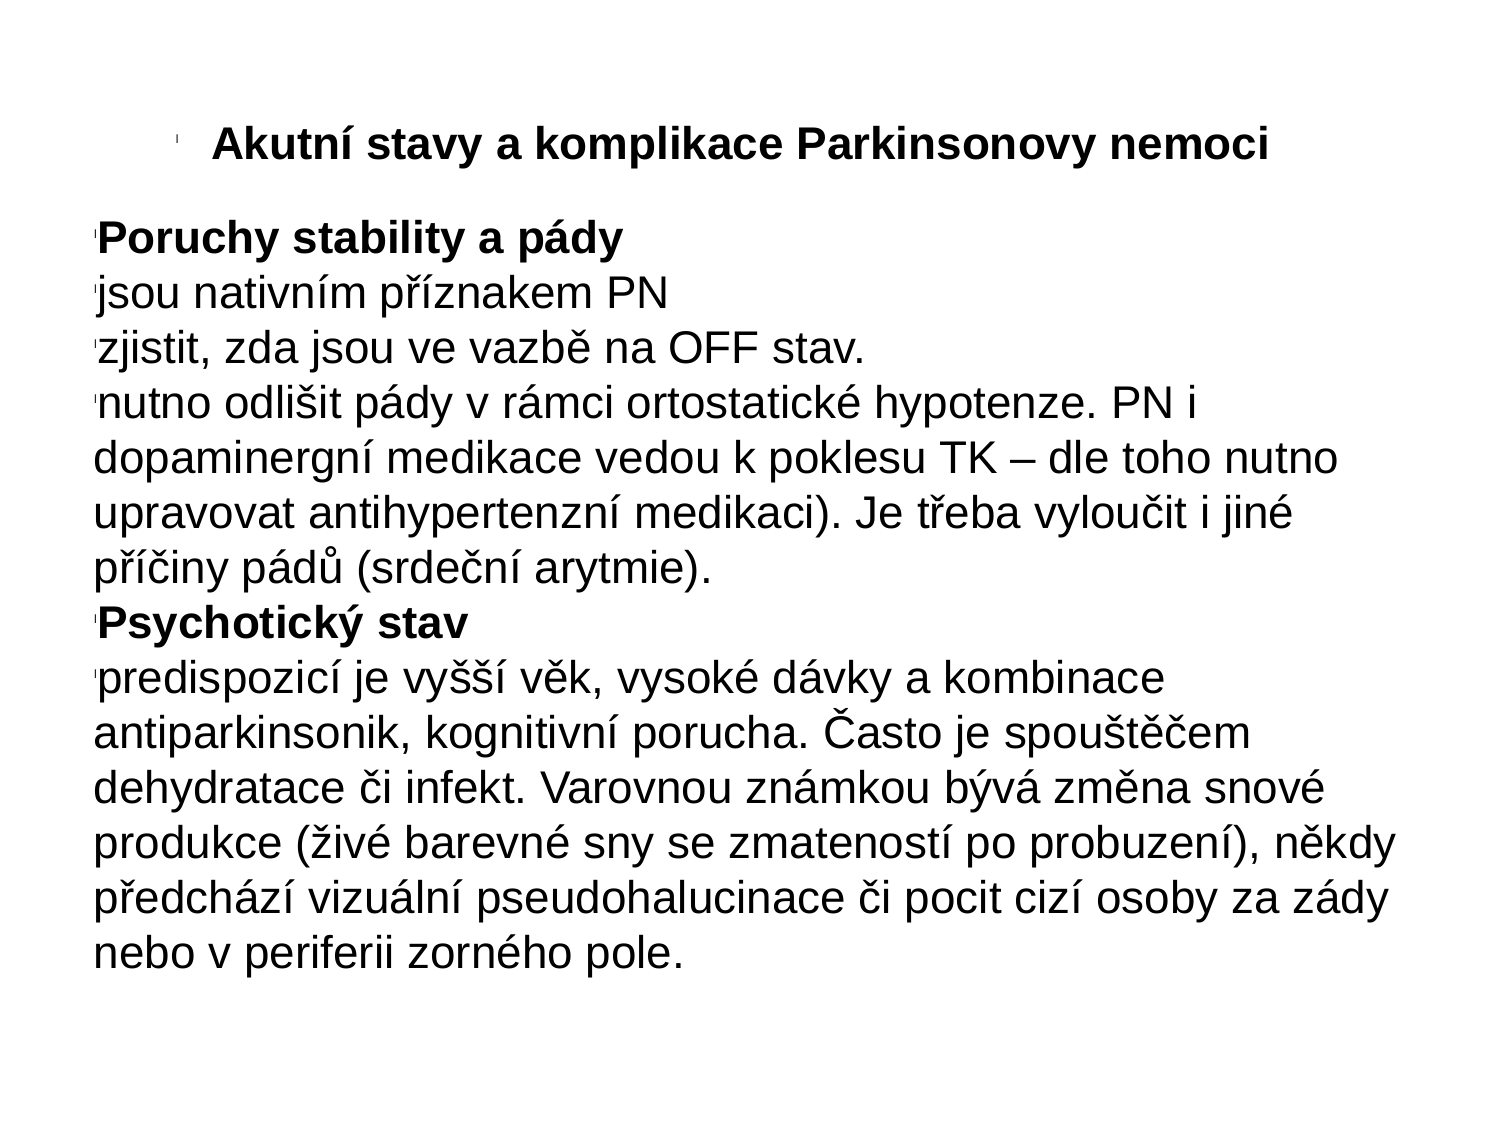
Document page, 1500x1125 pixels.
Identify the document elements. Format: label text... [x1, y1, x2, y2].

text_box Akutní stavy a komplikace Parkinsonovy nemoci [70, 47, 1421, 235]
text_box Poruchy stability a pády jsou nativním příznakem PN zjistit, zda jsou ve vazbě na OFF stav. nutno odlišit pády v rámci ortostatické hypotenze. PN i dopaminergní medikace vedou k poklesu TK – dle toho nutno upravovat antihypertenzní medikaci). Je třeba vyloučit i jiné příčiny pádů (srdeční arytmie). Psychotický stav predispozicí je vyšší věk, vysoké dávky a kombinace antiparkinsonik, kognitivní porucha. Často je spouštěčem dehydratace či infekt. Varovnou známkou bývá změna snové produkce (živé barevné sny se zmateností po probuzení), někdy předchází vizuální pseudohalucinace či pocit cizí osoby za zády nebo v periferii zorného pole. [79, 200, 1429, 1123]
